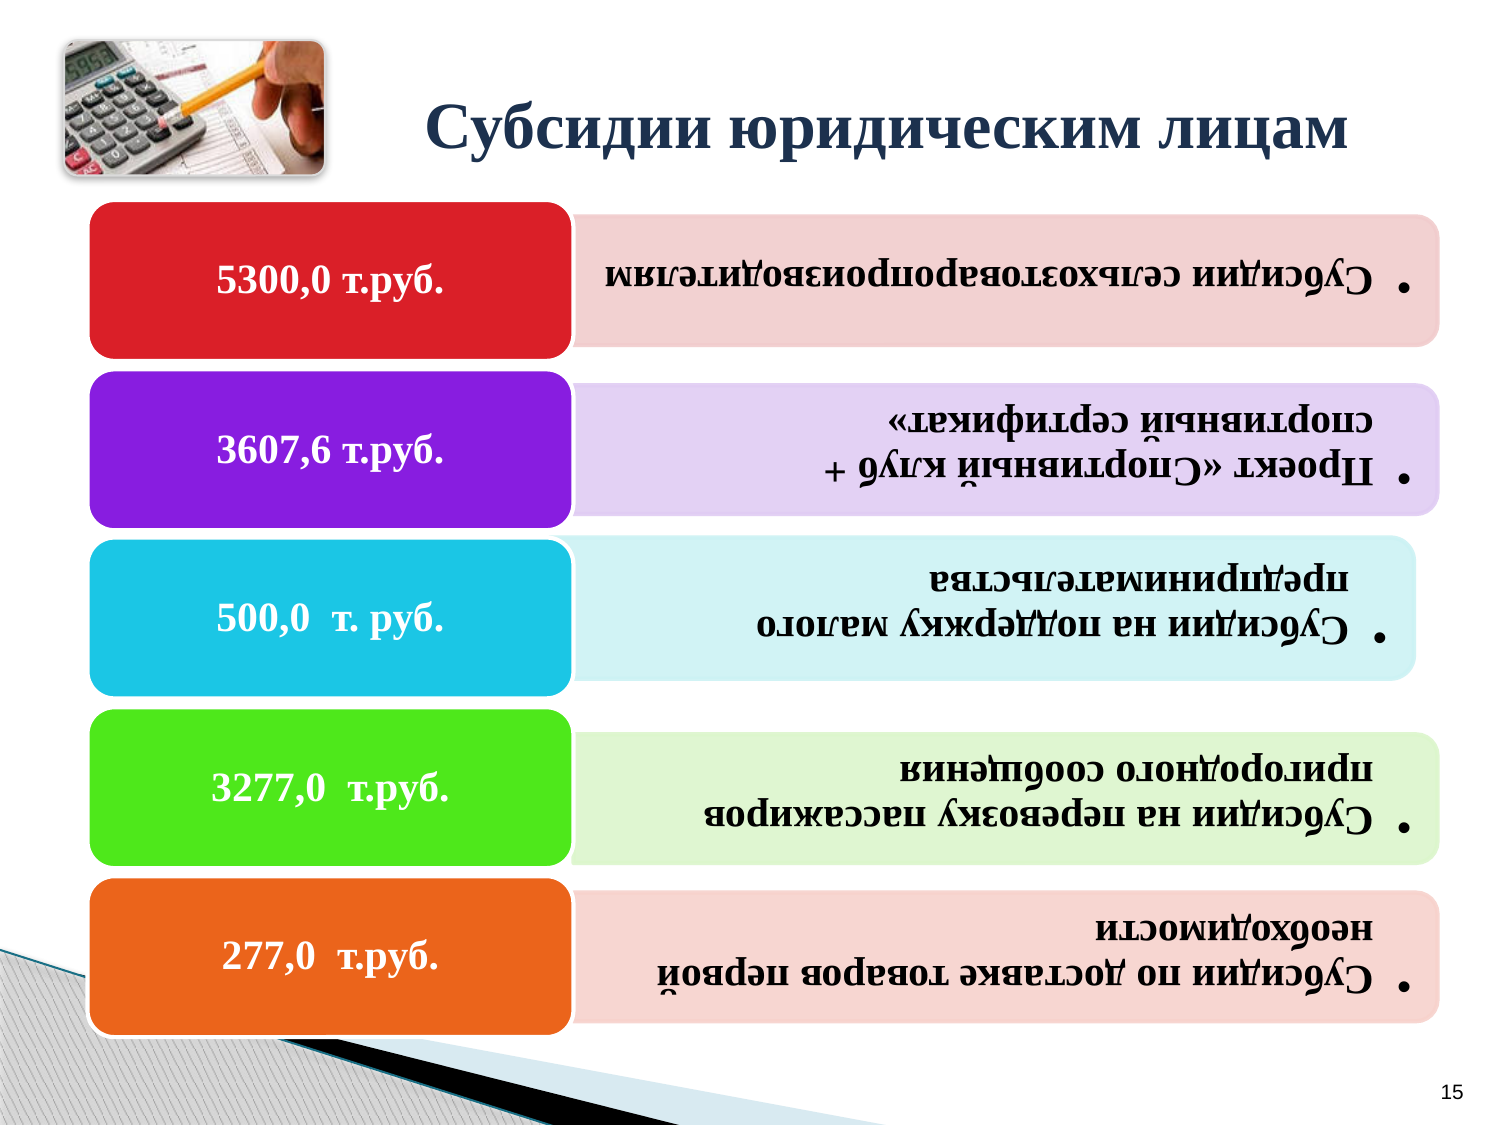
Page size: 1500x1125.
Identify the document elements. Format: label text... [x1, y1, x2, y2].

text_box [63, 39, 326, 177]
title Субсидии юридическим лицам [350, 45, 1425, 196]
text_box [86, 199, 1438, 1038]
slide_number 15 [1418, 1051, 1479, 1112]
